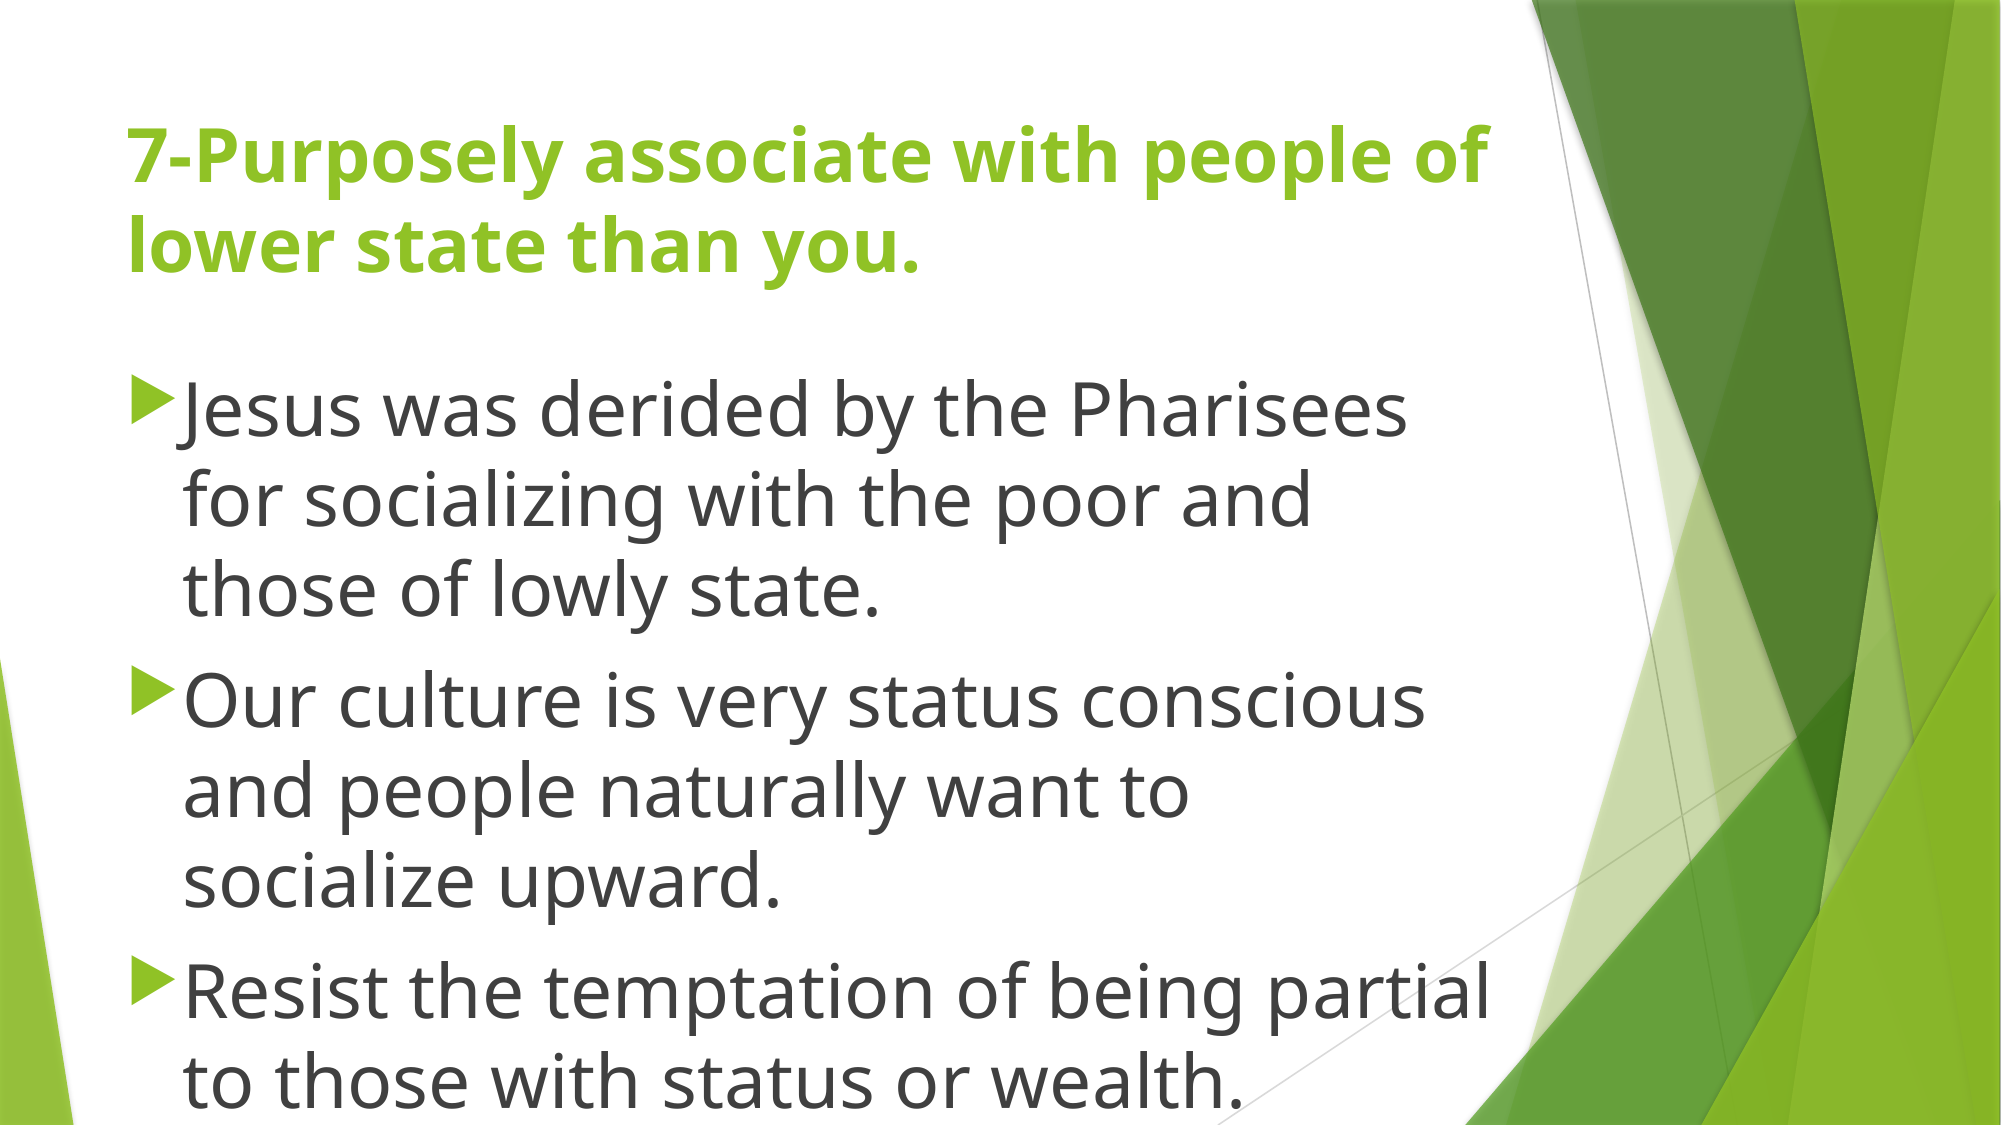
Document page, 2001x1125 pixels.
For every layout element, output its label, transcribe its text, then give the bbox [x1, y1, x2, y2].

title 7-Purposely associate with people of lower state than you. [111, 99, 1522, 317]
list Jesus was derided by the Pharisees for socializing with the poor and those of lowly state. Our culture is very status conscious and people naturally want to socialize upward. Resist the temptation of being partial to those with status or wealth. [111, 354, 1522, 992]
